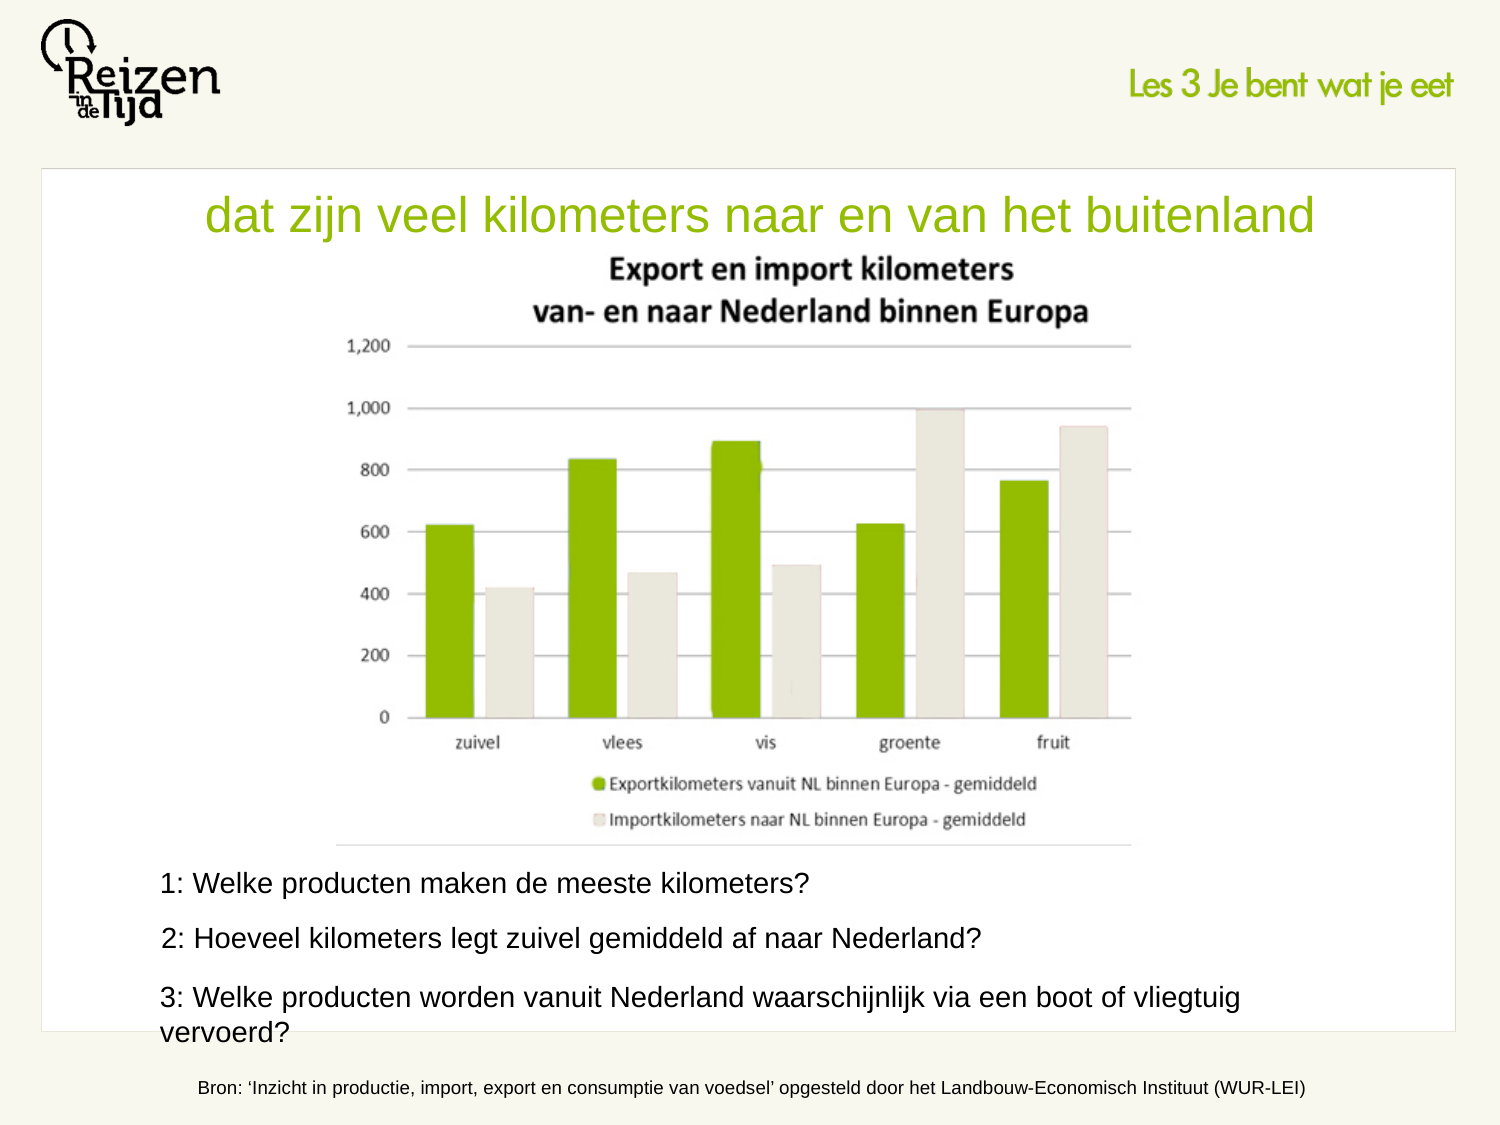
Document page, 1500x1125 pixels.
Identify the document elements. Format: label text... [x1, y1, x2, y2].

text_box 3: Welke producten worden vanuit Nederland waarschijnlijk via een boot of vliegtuig vervoerd? [145, 1039, 1396, 1056]
text_box Bron: ‘Inzicht in productie, import, export en consumptie van voedsel’ opgesteld door het Landbouw-Economisch Instituut (WUR-LEI) [182, 1068, 1353, 1106]
picture [40, 18, 1500, 1032]
